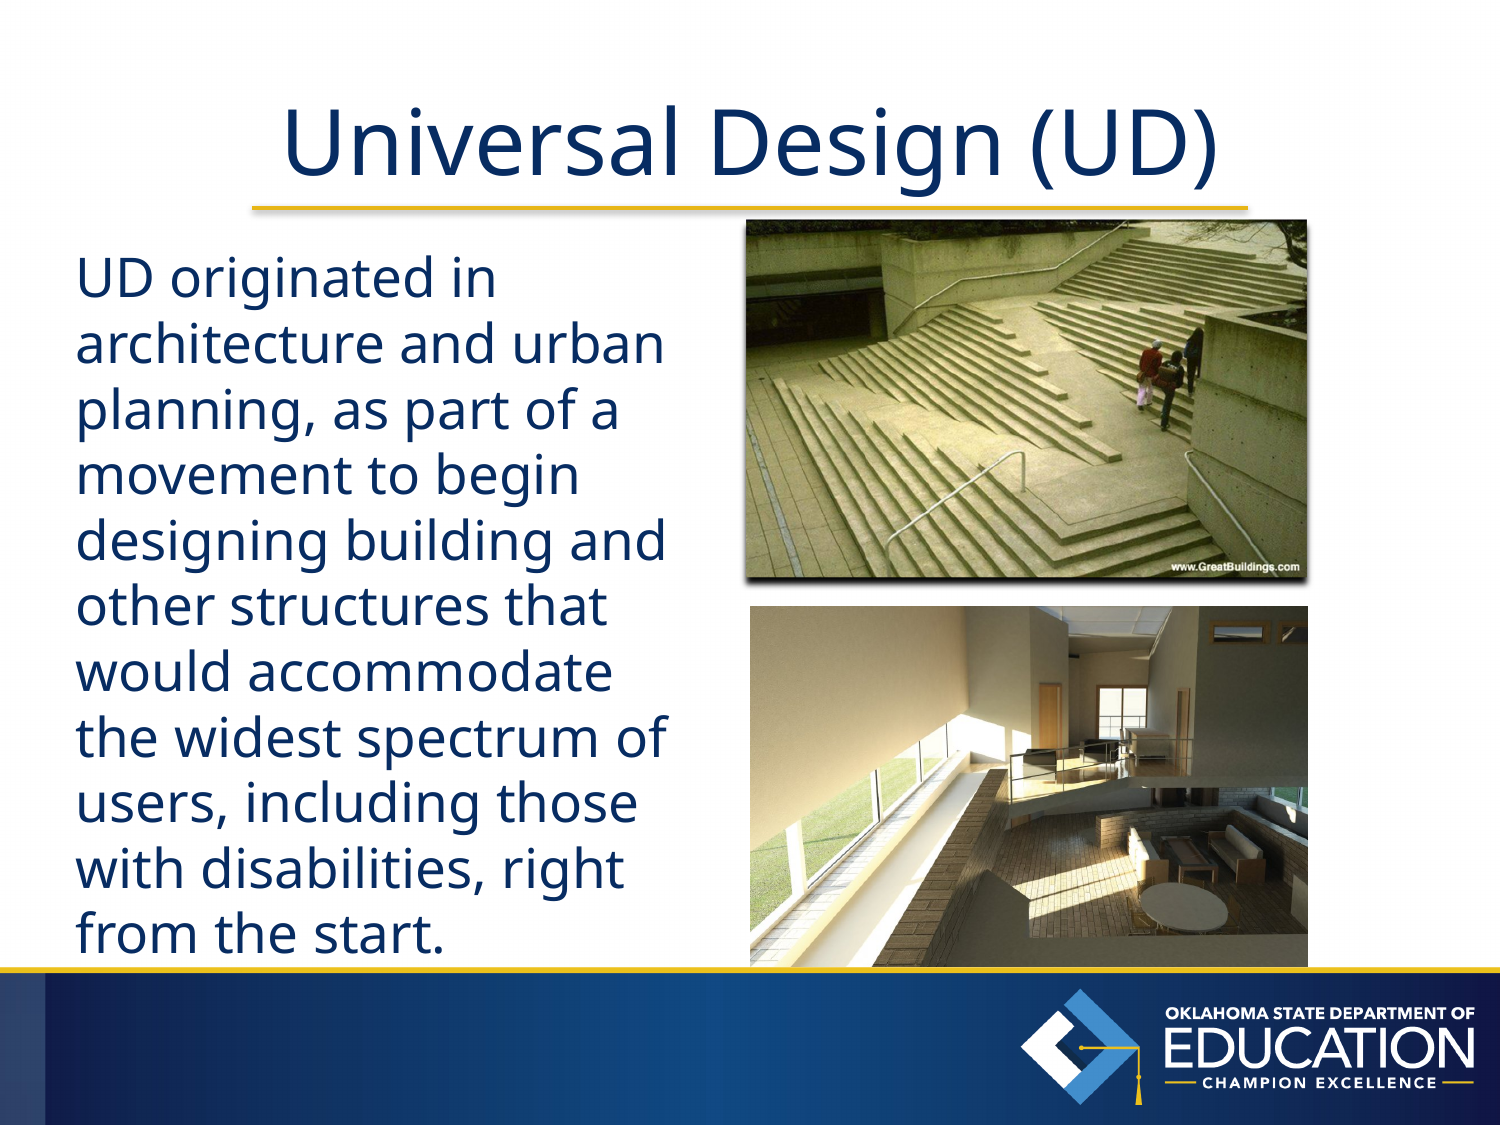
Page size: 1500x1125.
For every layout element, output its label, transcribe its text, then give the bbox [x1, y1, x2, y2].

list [737, 217, 1316, 593]
list UD originated in architecture and urban planning, as part of a movement to begin designing building and other structures that would accommodate the widest spectrum of users, including those with disabilities, right from the start. [60, 235, 724, 979]
picture [0, 0, 1500, 1125]
title Universal Design (UD) [75, 45, 1425, 233]
